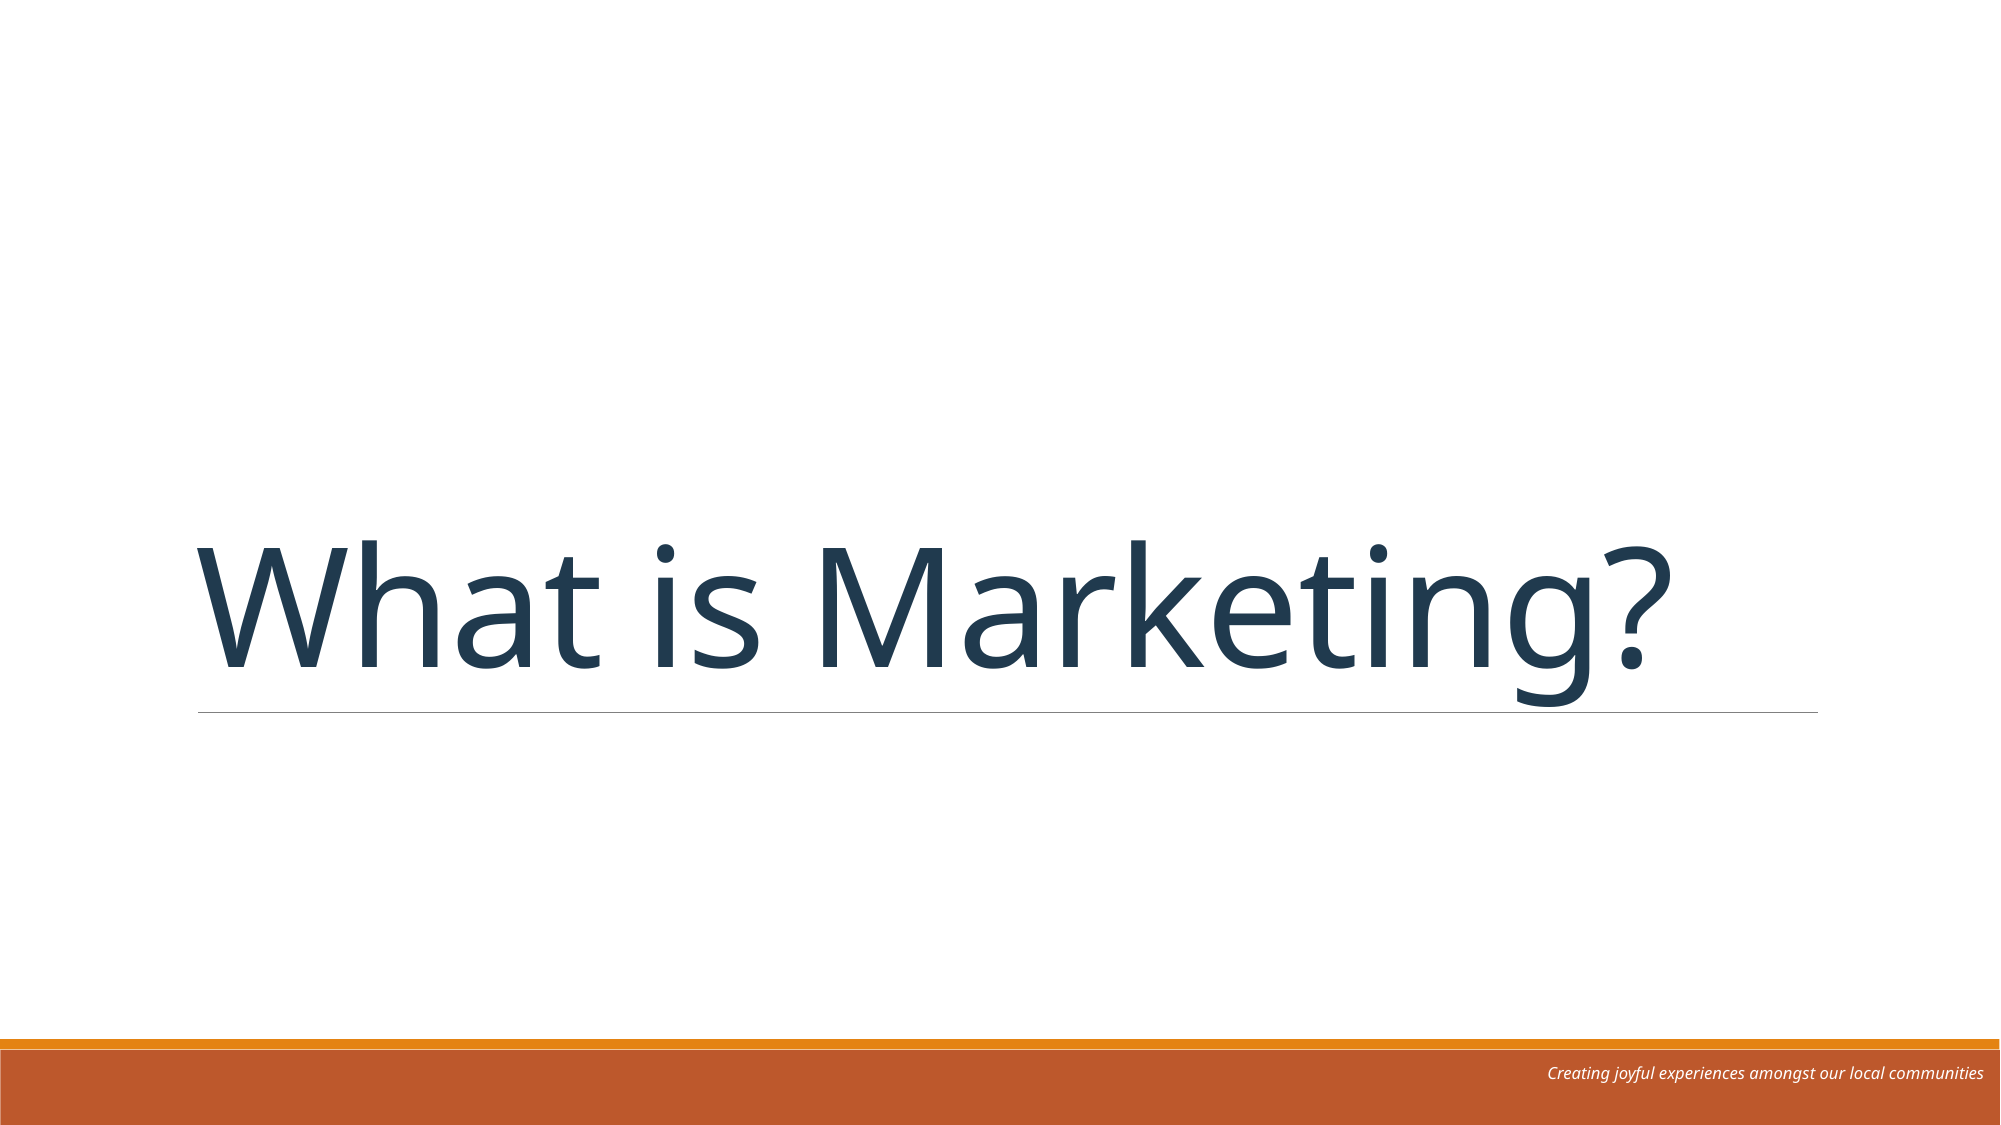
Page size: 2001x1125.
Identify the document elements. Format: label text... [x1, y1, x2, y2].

title What is Marketing? [180, 484, 1830, 710]
footer Creating joyful experiences amongst our local communities [1476, 1042, 2000, 1103]
